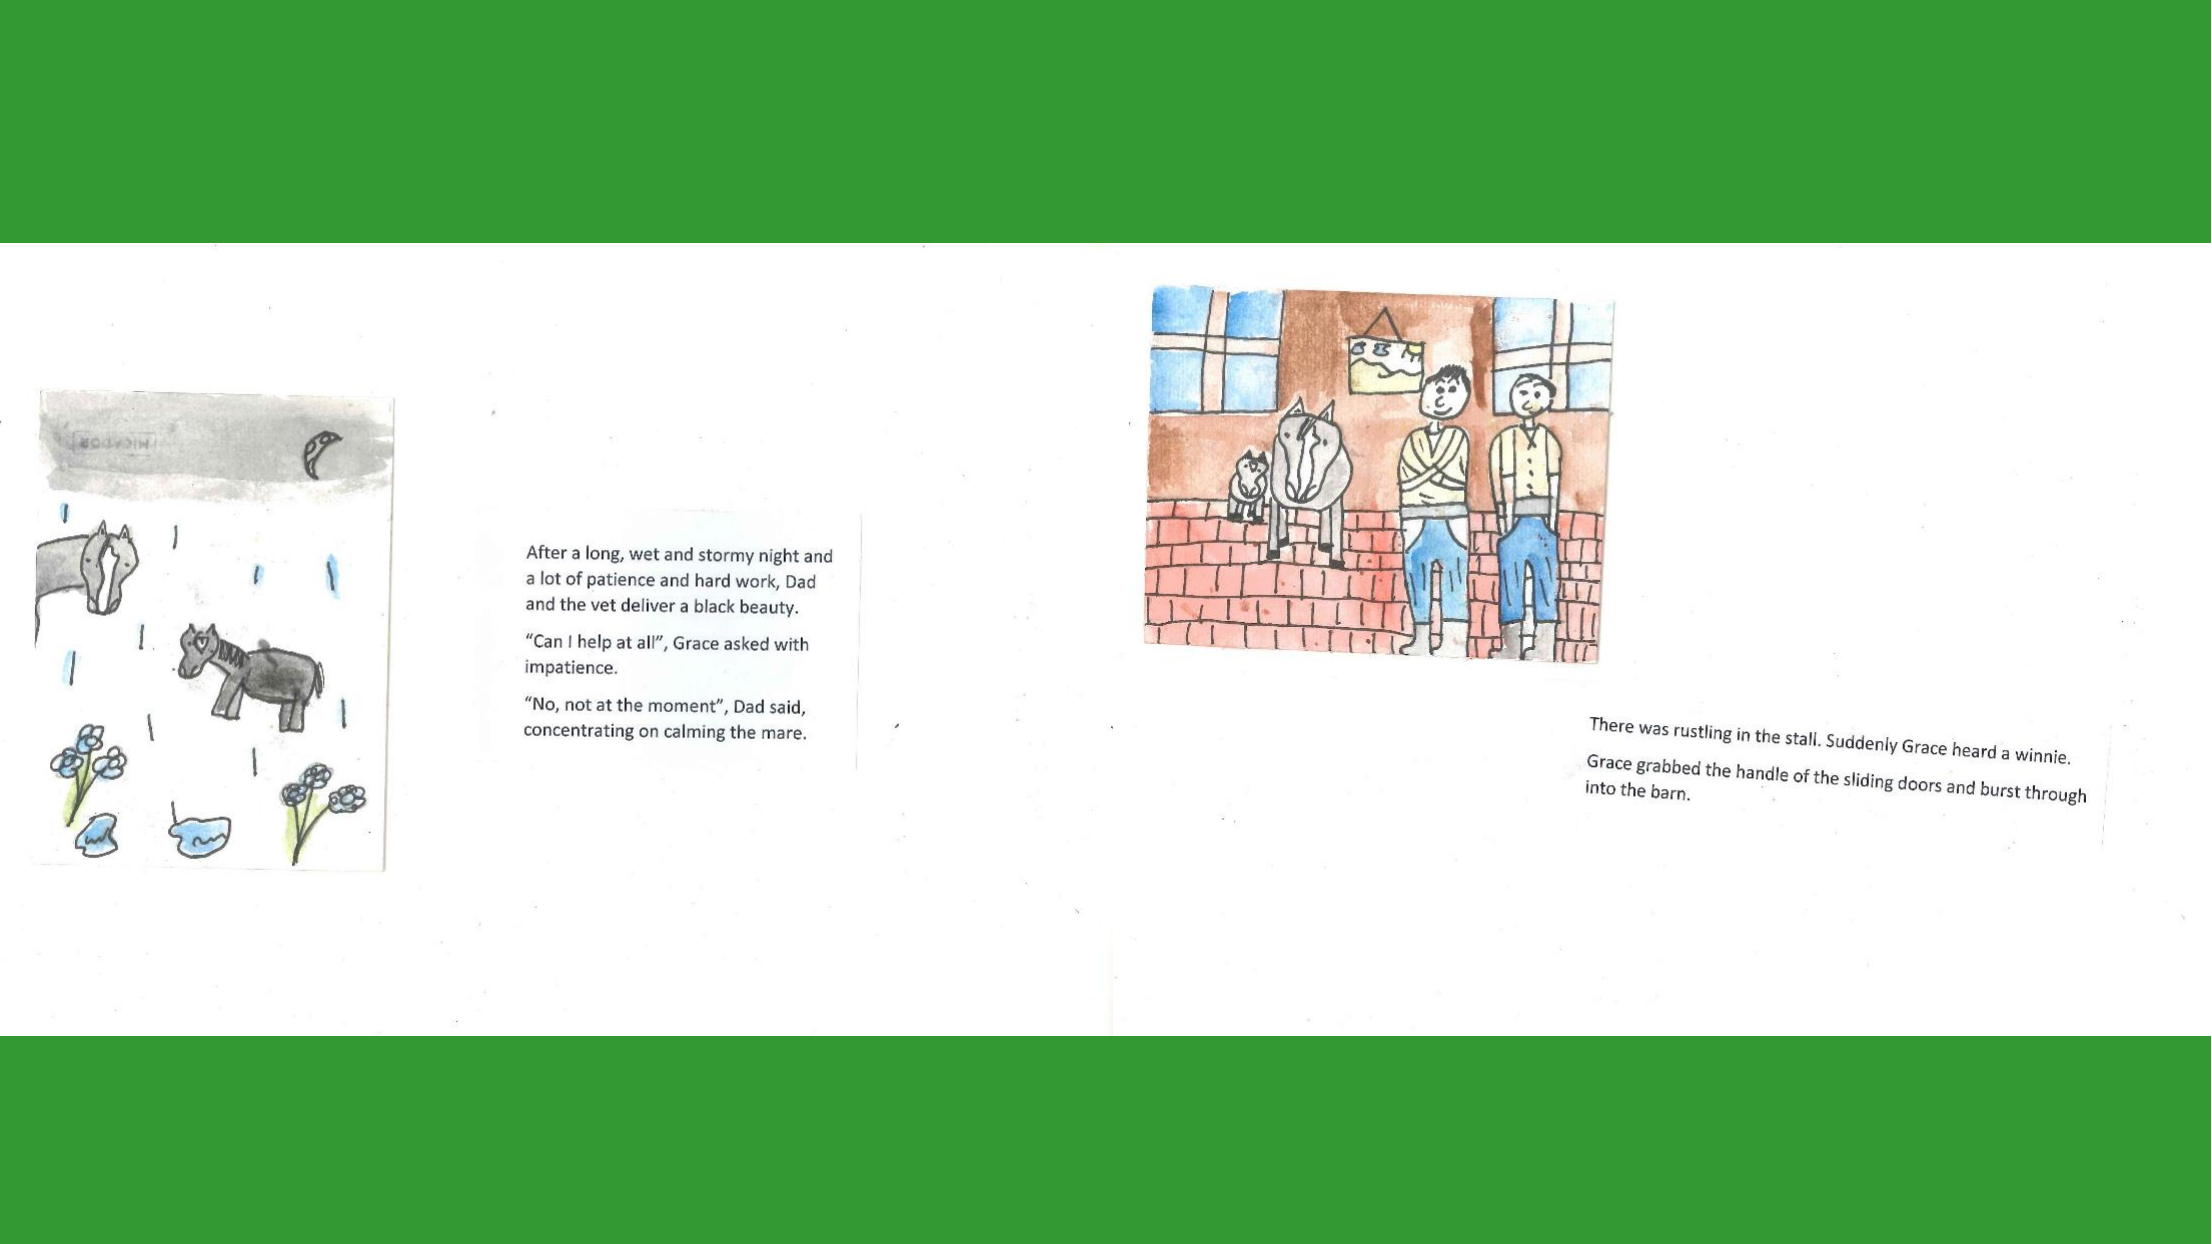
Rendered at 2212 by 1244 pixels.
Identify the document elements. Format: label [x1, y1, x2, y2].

picture [0, 243, 2212, 1036]
